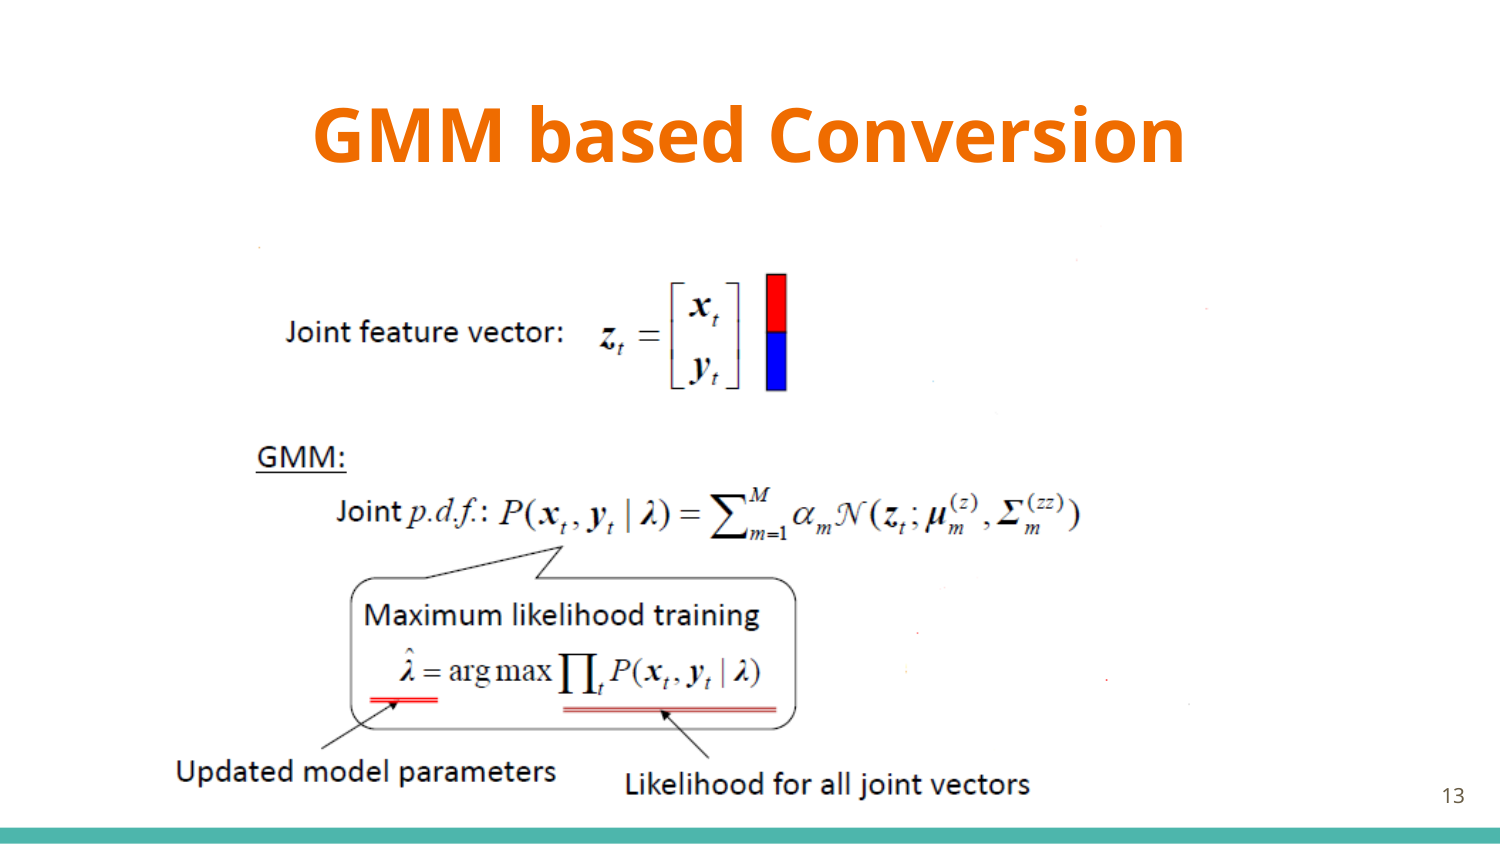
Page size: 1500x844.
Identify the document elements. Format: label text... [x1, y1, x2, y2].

title GMM based Conversion [51, 72, 1449, 189]
slide_number ‹#› [1389, 764, 1480, 830]
picture [165, 203, 1335, 809]
